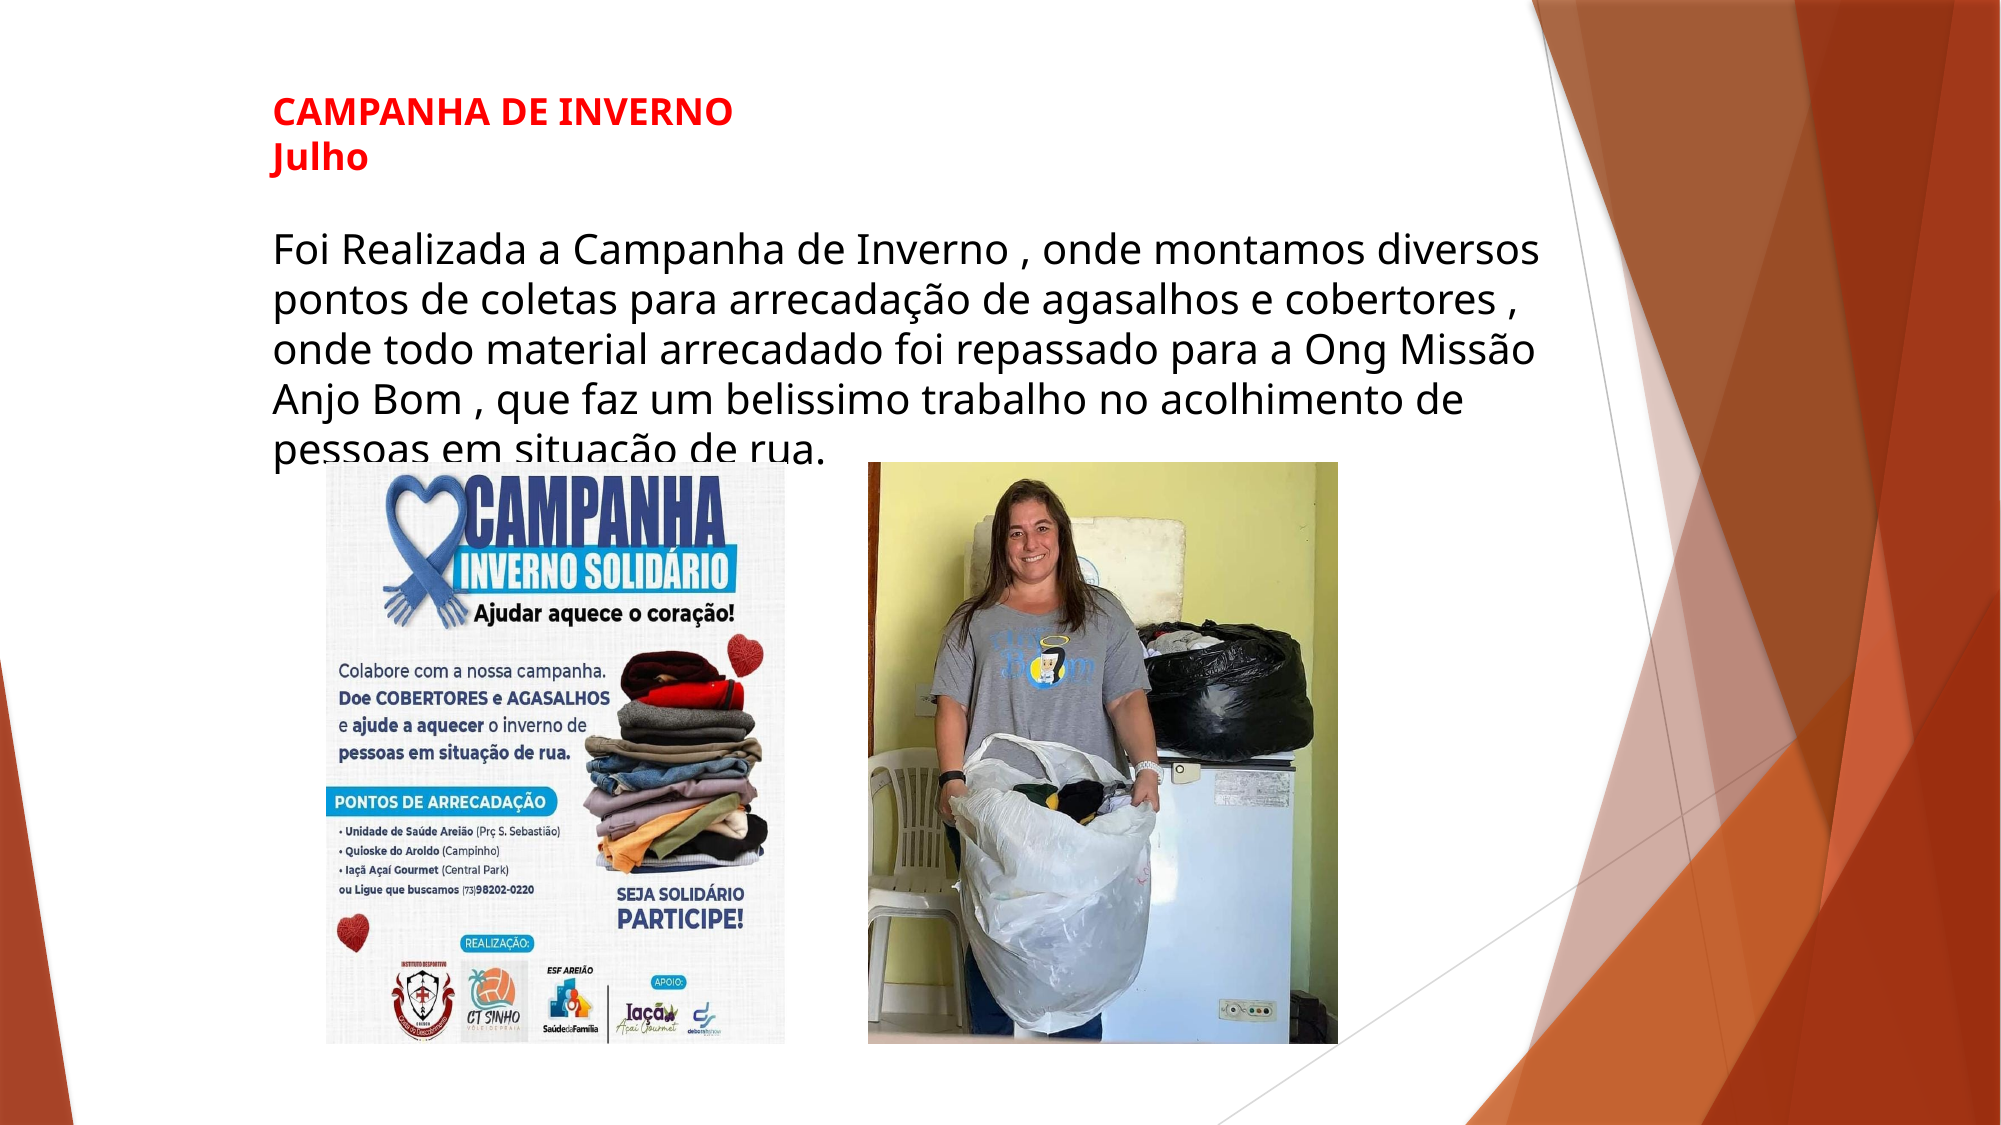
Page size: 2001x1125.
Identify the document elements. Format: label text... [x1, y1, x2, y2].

picture [868, 462, 1338, 1045]
picture [335, 795, 398, 809]
picture [403, 795, 424, 809]
picture [325, 462, 787, 1045]
text_box CAMPANHA DE INVERNO Julho Foi Realizada a Campanha de Inverno , onde montamos diversos pontos de coletas para arrecadação de agasalhos e cobertores , onde todo material arrecadado foi repassado para a Ong Missão Anjo Bom , que faz um belissimo trabalho no acolhimento de pessoas em situação de rua. [257, 80, 1558, 480]
